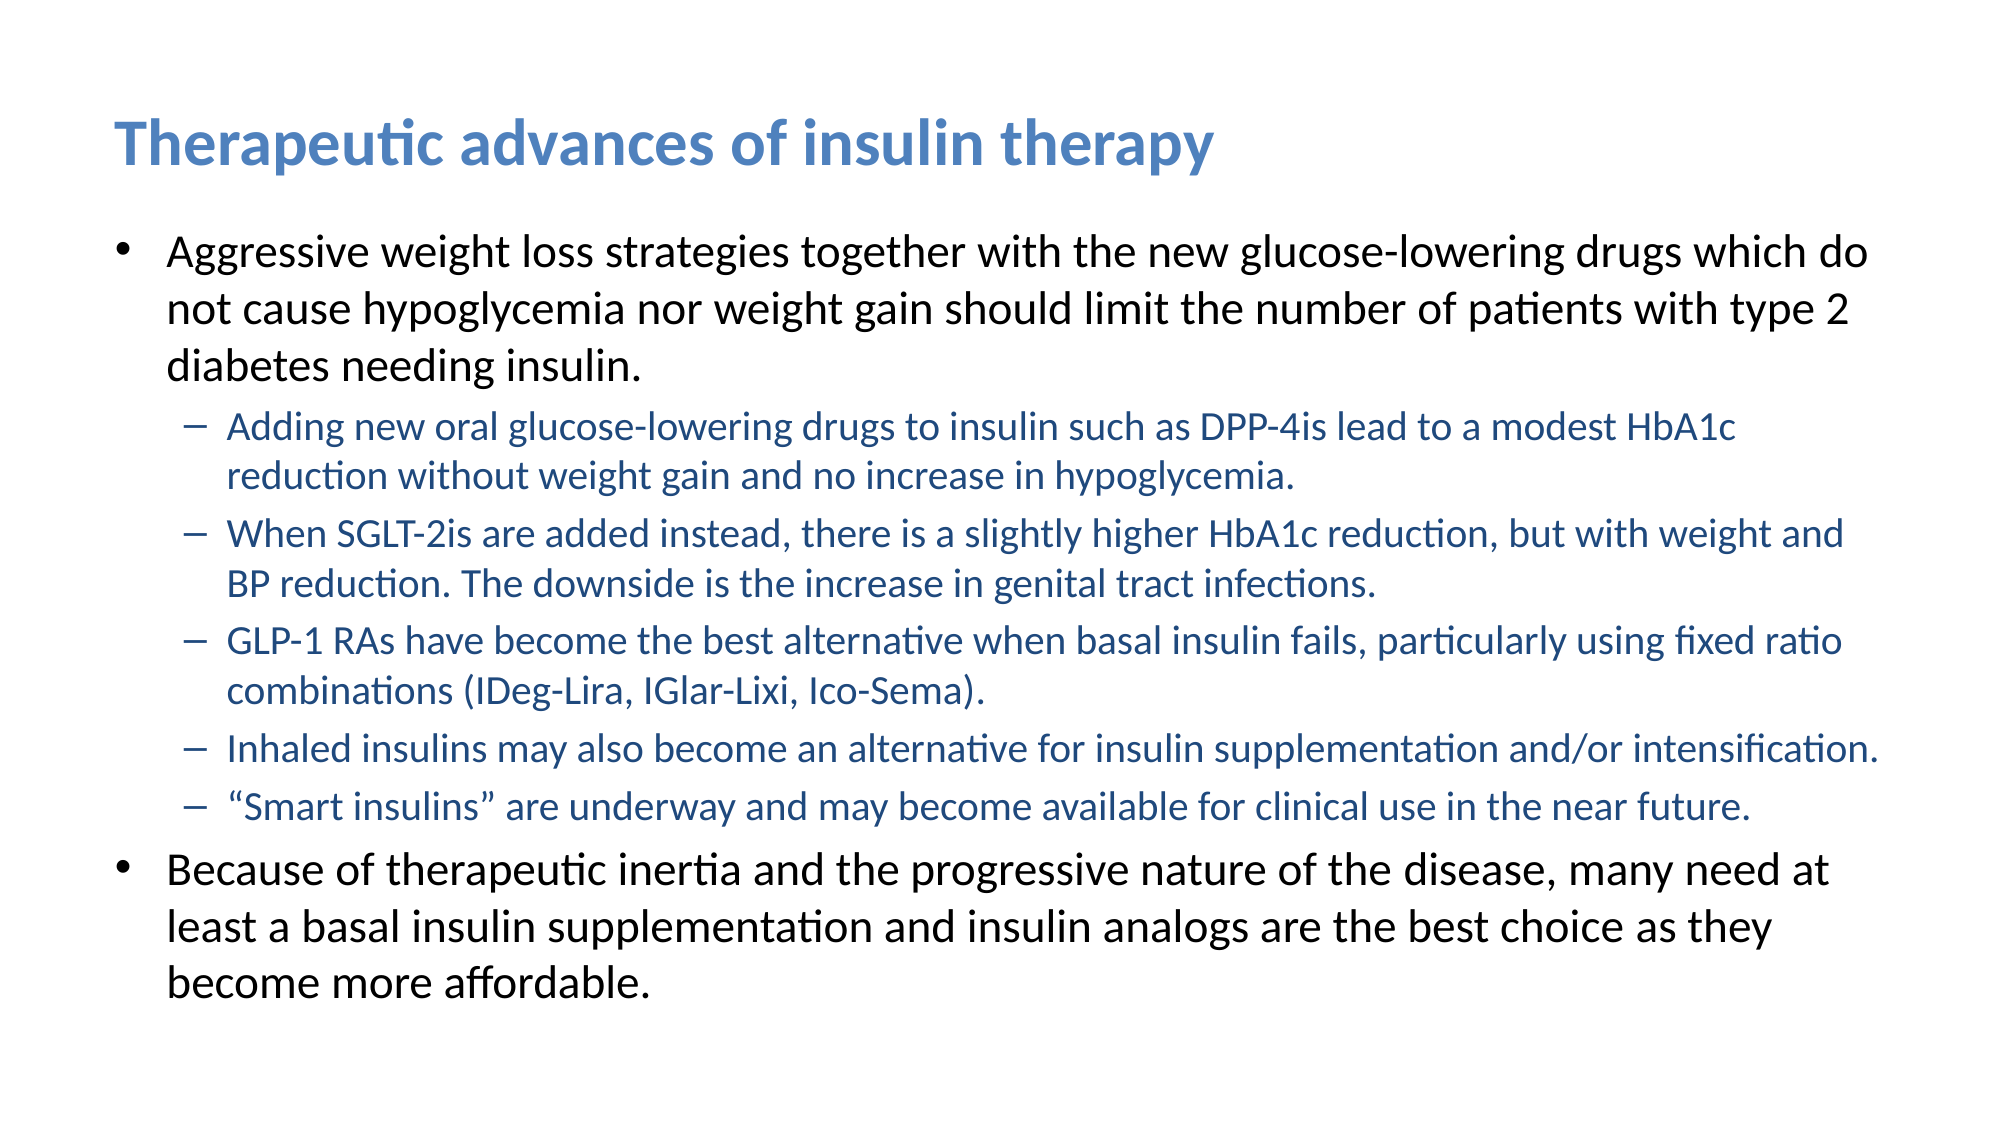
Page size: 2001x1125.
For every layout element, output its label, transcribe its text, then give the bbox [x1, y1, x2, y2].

list Aggressive weight loss strategies together with the new glucose-lowering drugs which do not cause hypoglycemia nor weight gain should limit the number of patients with type 2 diabetes needing insulin. Adding new oral glucose-lowering drugs to insulin such as DPP-4is lead to a modest HbA1c reduction without weight gain and no increase in hypoglycemia. When SGLT-2is are added instead, there is a slightly higher HbA1c reduction, but with weight and BP reduction. The downside is the increase in genital tract infections. GLP-1 RAs have become the best alternative when basal insulin fails, particularly using fixed ratio combinations (IDeg-Lira, IGlar-Lixi, Ico-Sema). Inhaled insulins may also become an alternative for insulin supplementation and/or intensification. “Smart insulins” are underway and may become available for clinical use in the near future. Because of therapeutic inertia and the progressive nature of the disease, many need at least a basal insulin supplementation and insulin analogs are the best choice as they become more affordable. [99, 212, 1900, 1045]
title Therapeutic advances of insulin therapy [99, 45, 1900, 212]
